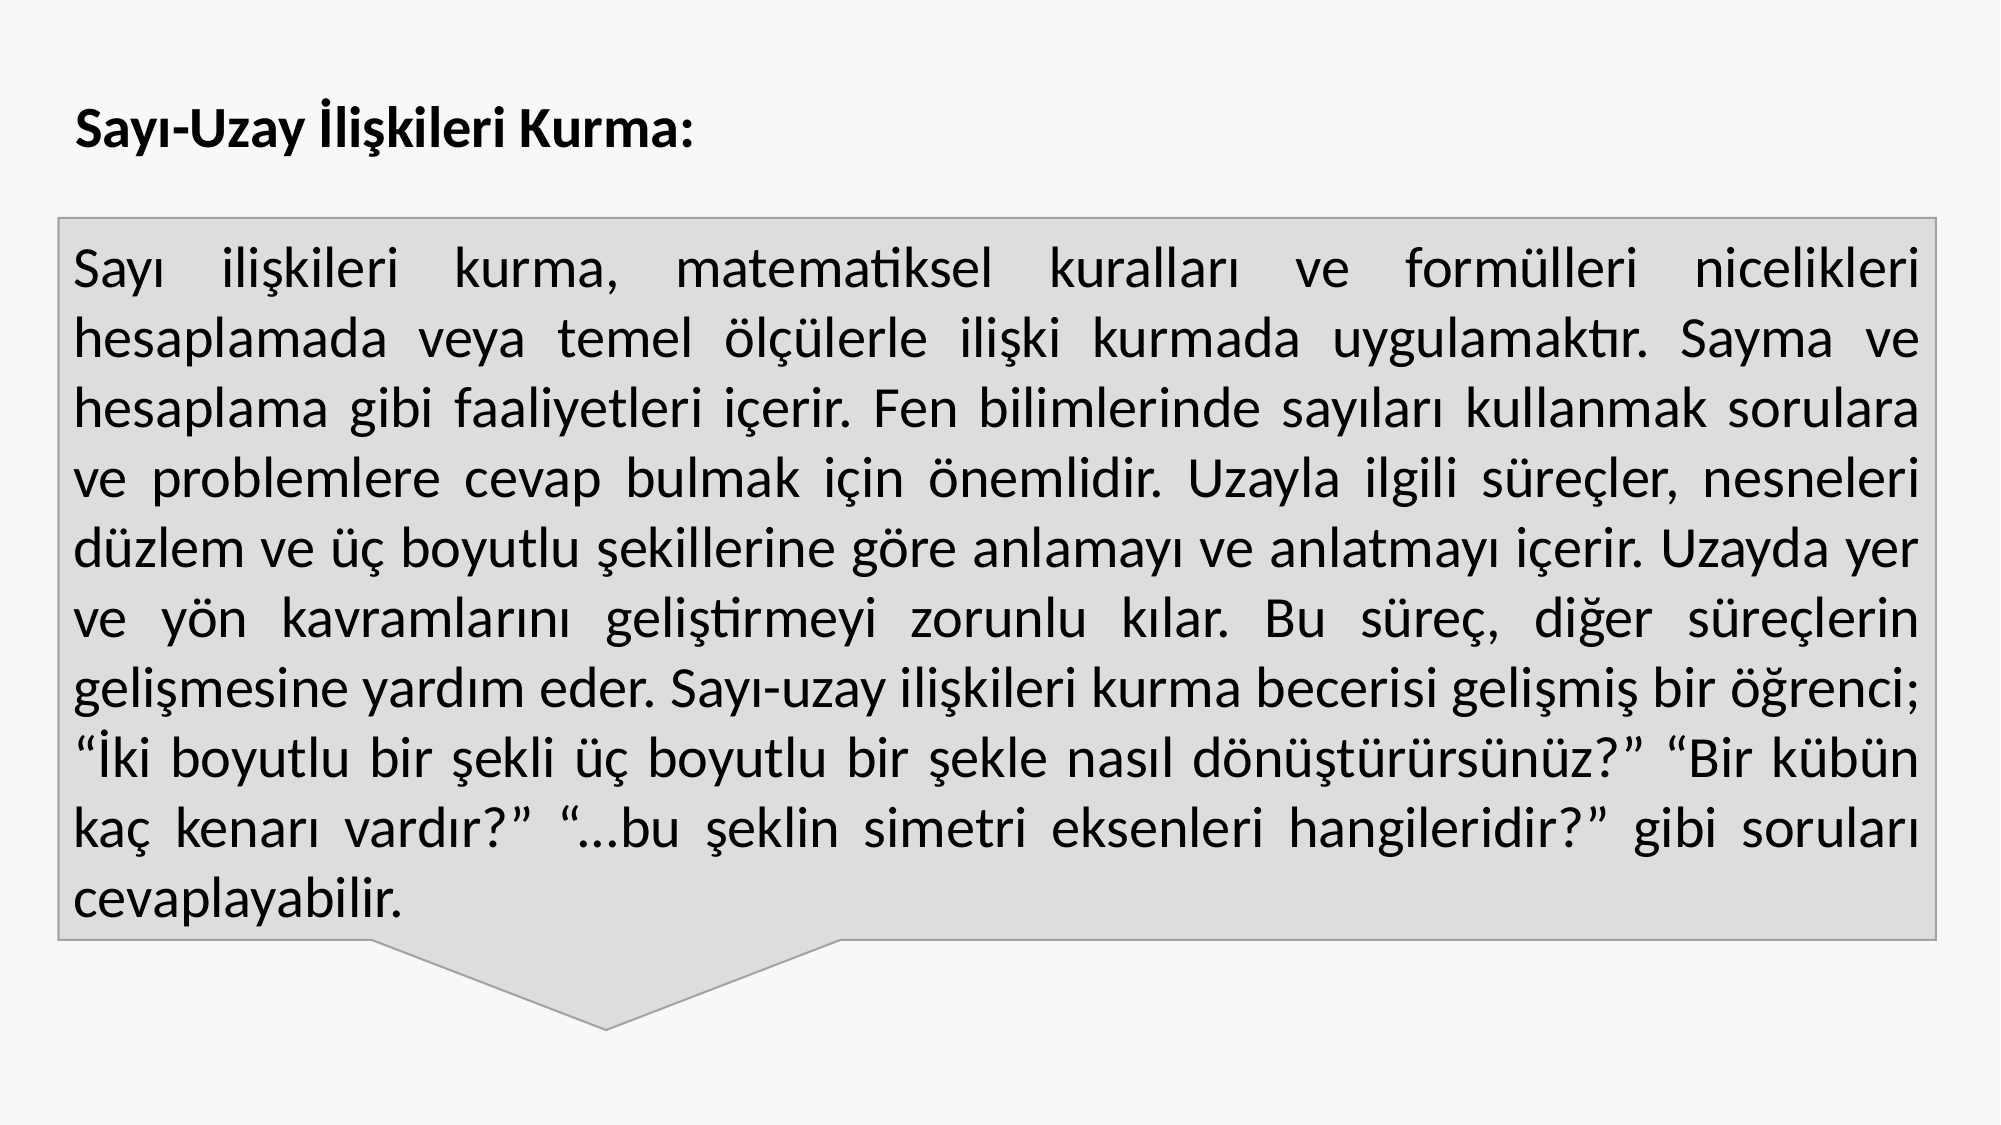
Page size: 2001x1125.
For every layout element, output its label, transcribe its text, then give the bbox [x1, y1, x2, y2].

text_box Sayı ilişkileri kurma, matematiksel kuralları ve formülleri nicelikleri hesaplamada veya temel ölçülerle ilişki kurmada uygulamaktır. Sayma ve hesaplama gibi faaliyetleri içerir. Fen bilimlerinde sayıları kullanmak sorulara ve problemlere cevap bulmak için önemlidir. Uzayla ilgili süreçler, nesneleri düzlem ve üç boyutlu şekillerine göre anlamayı ve anlatmayı içerir. Uzayda yer ve yön kavramlarını geliştirmeyi zorunlu kılar. Bu süreç, diğer süreçlerin gelişmesine yardım eder. Sayı-uzay ilişkileri kurma becerisi gelişmiş bir öğrenci; “İki boyutlu bir şekli üç boyutlu bir şekle nasıl dönüştürürsünüz?” “Bir kübün kaç kenarı vardır?” “...bu şeklin simetri eksenleri hangileridir?” gibi soruları cevaplayabilir. [57, 216, 1937, 1032]
text_box Sayı-Uzay İlişkileri Kurma: [60, 82, 711, 167]
